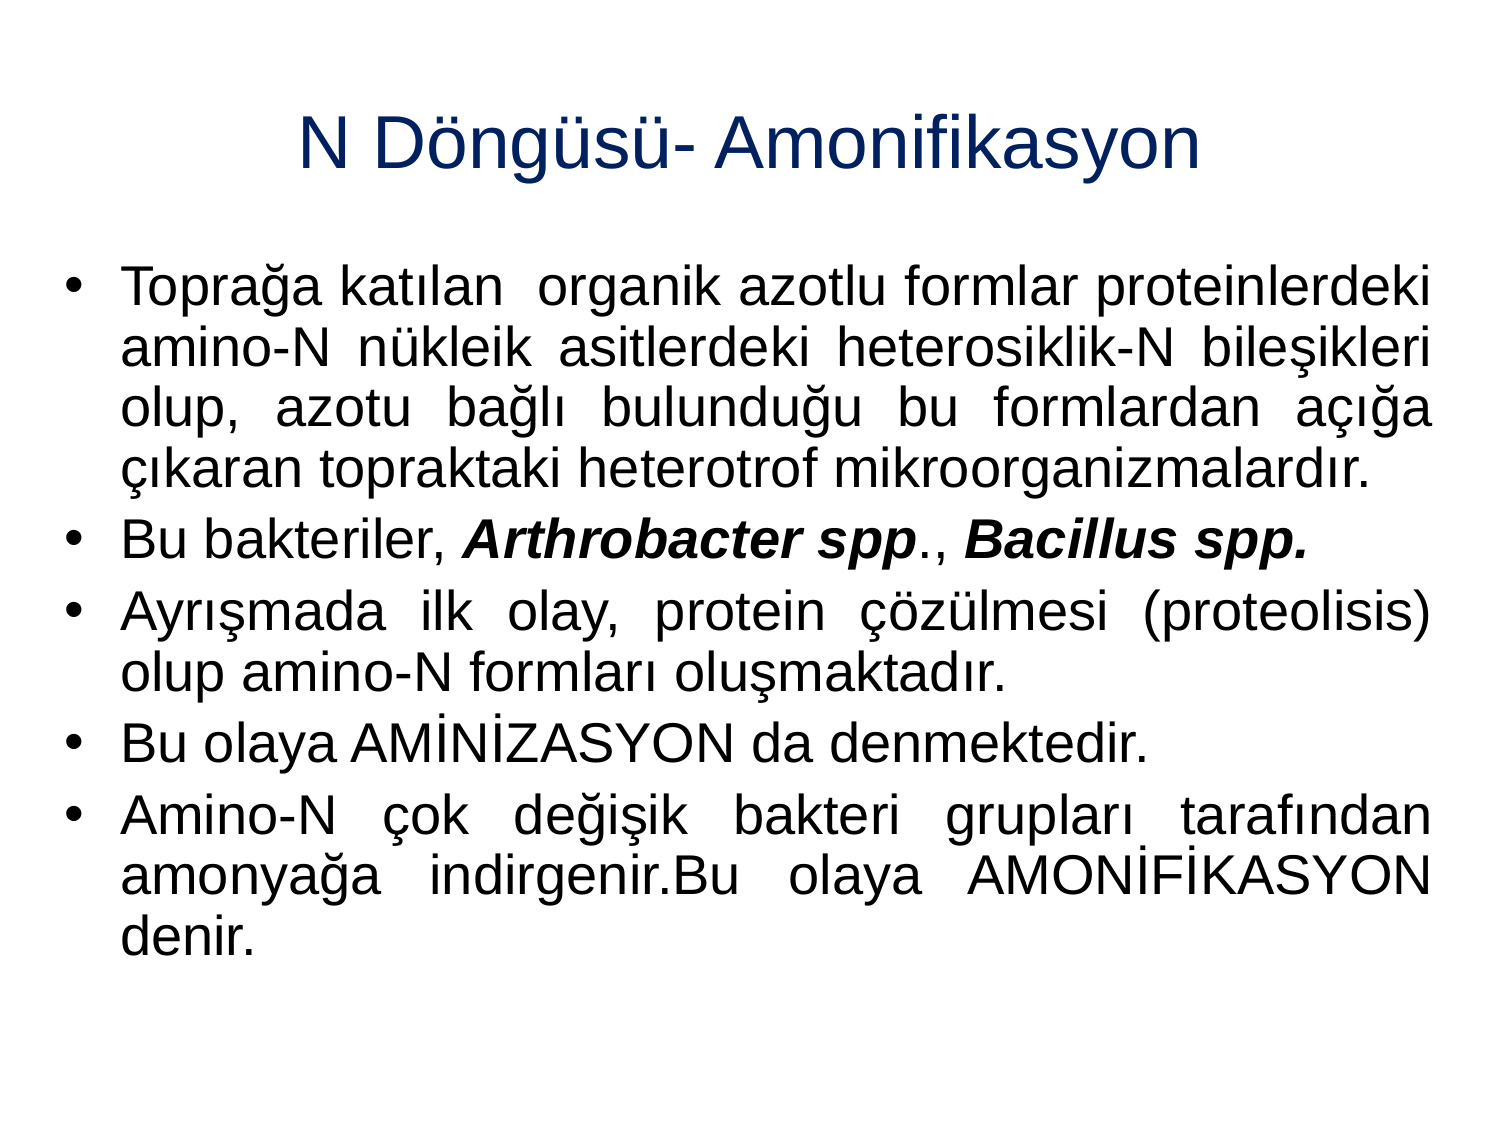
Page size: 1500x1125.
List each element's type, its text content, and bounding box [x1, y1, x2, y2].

list Toprağa katılan organik azotlu formlar proteinlerdeki amino-N nükleik asitlerdeki heterosiklik-N bileşikleri olup, azotu bağlı bulunduğu bu formlardan açığa çıkaran topraktaki heterotrof mikroorganizmalardır. Bu bakteriler, Arthrobacter spp., Bacillus spp. Ayrışmada ilk olay, protein çözülmesi (proteolisis) olup amino-N formları oluşmaktadır. Bu olaya AMİNİZASYON da denmektedir. Amino-N çok değişik bakteri grupları tarafından amonyağa indirgenir.Bu olaya AMONİFİKASYON denir. [49, 249, 1450, 1035]
title N Döngüsü- Amonifikasyon [75, 45, 1425, 233]
